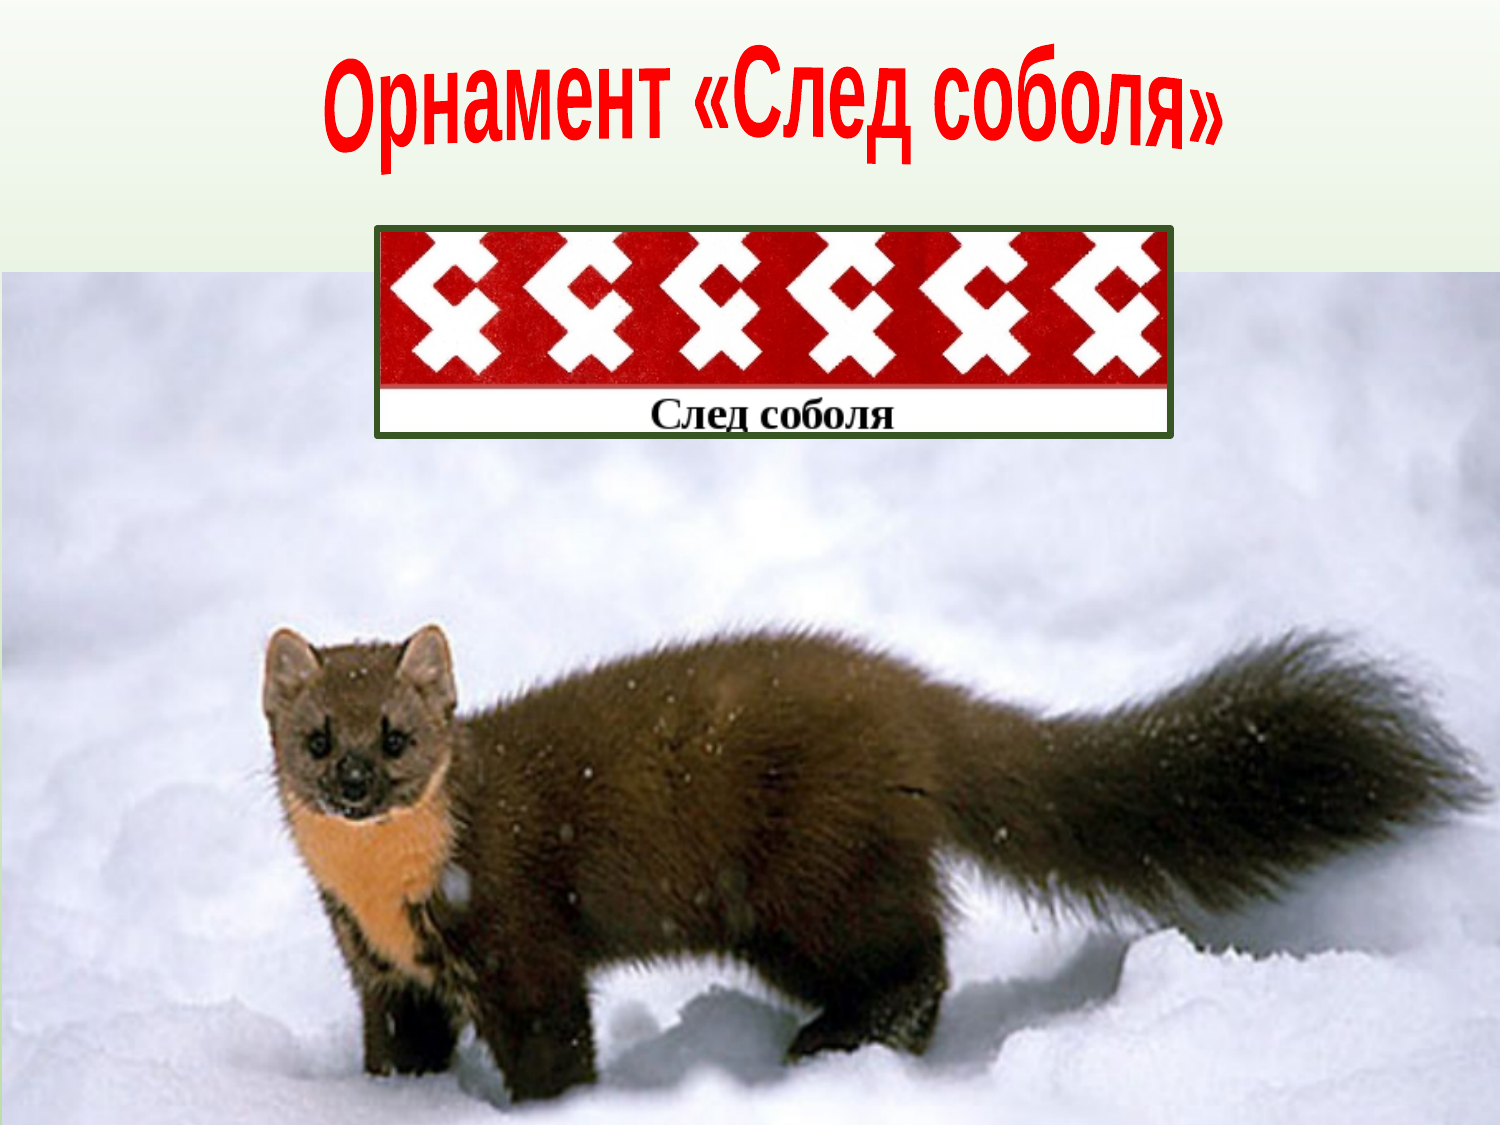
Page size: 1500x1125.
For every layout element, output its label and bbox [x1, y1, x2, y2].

picture [1, 231, 1500, 1125]
